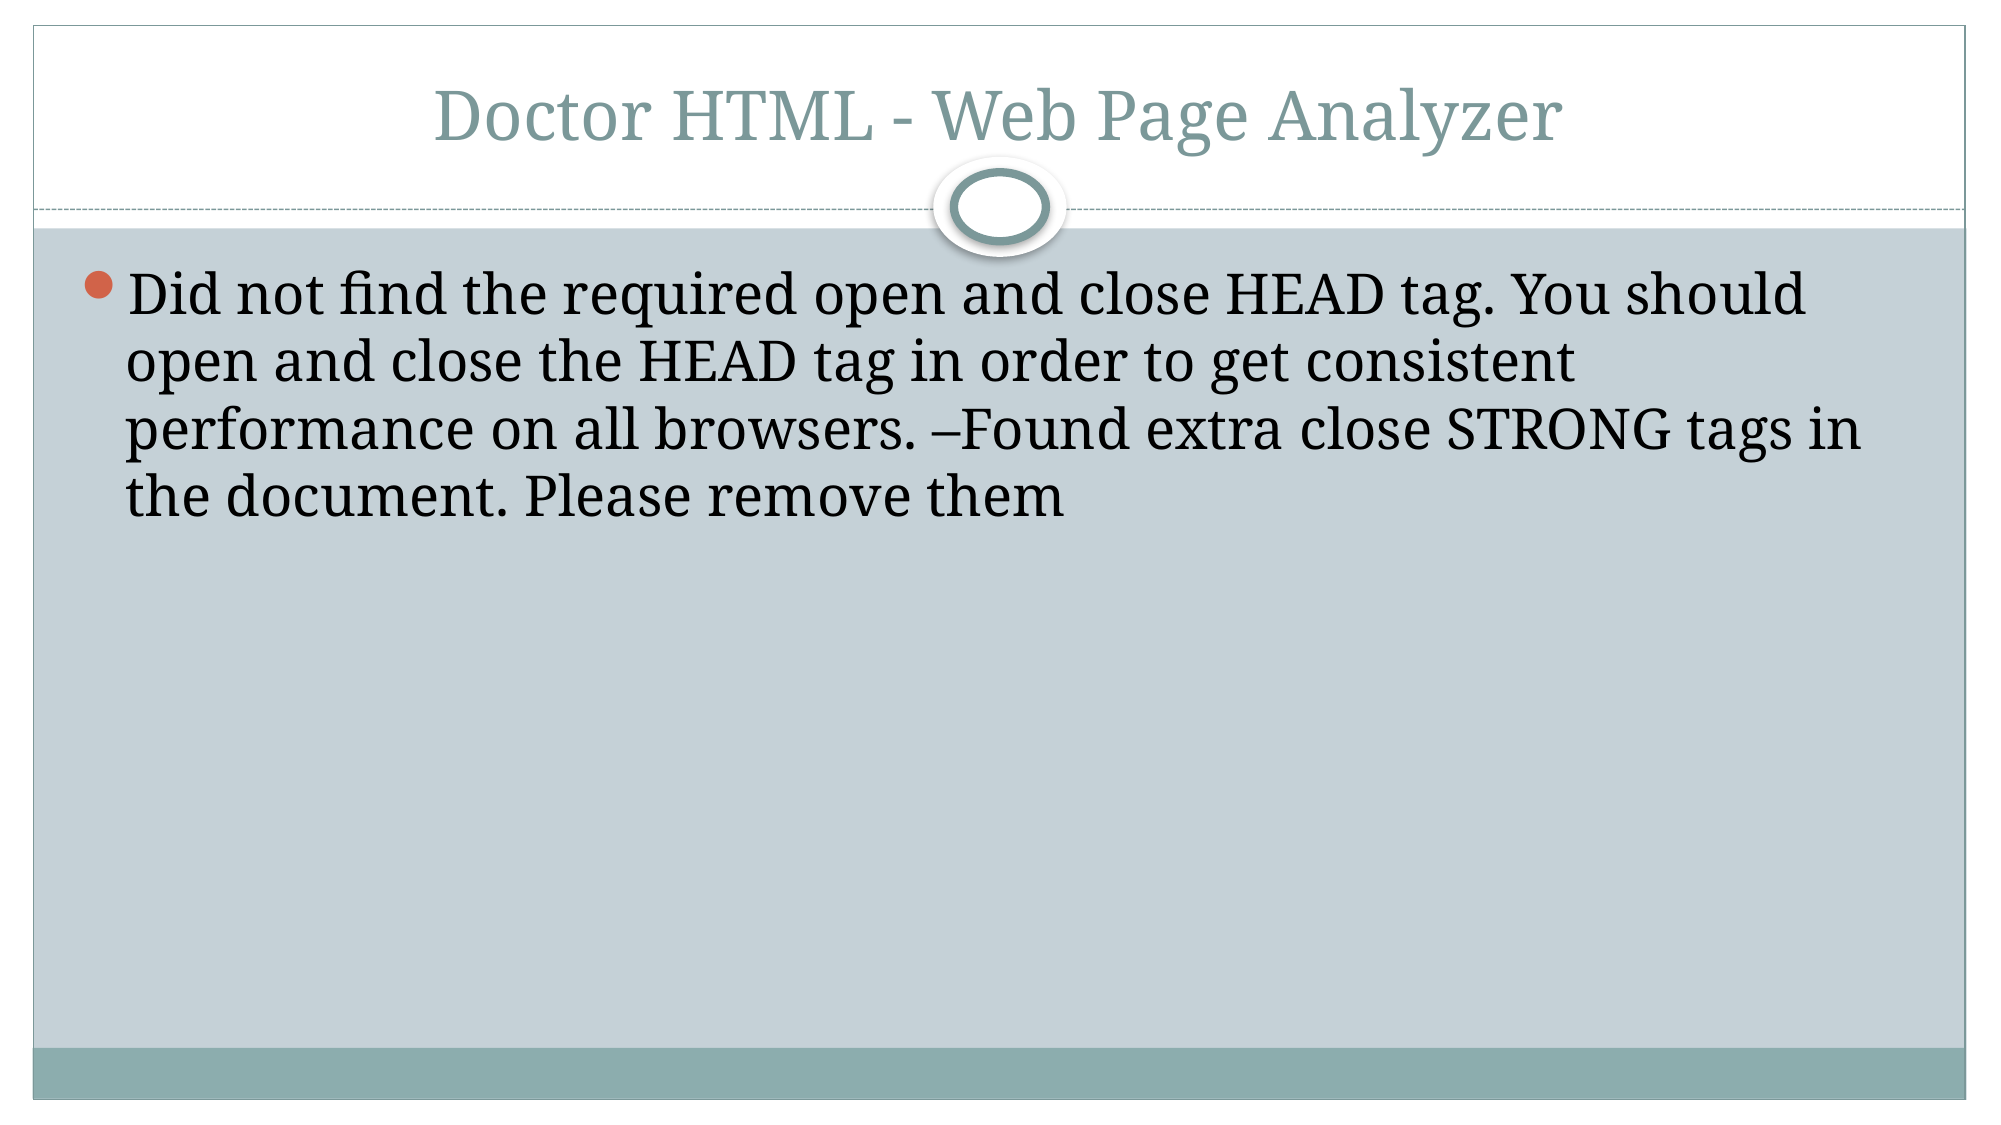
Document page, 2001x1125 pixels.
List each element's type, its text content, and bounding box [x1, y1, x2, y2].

list Did not find the required open and close HEAD tag. You should open and close the HEAD tag in order to get consistent performance on all browsers. –Found extra close STRONG tags in the document. Please remove them [66, 250, 1926, 1001]
title Doctor HTML - Web Page Analyzer [66, 37, 1933, 162]
